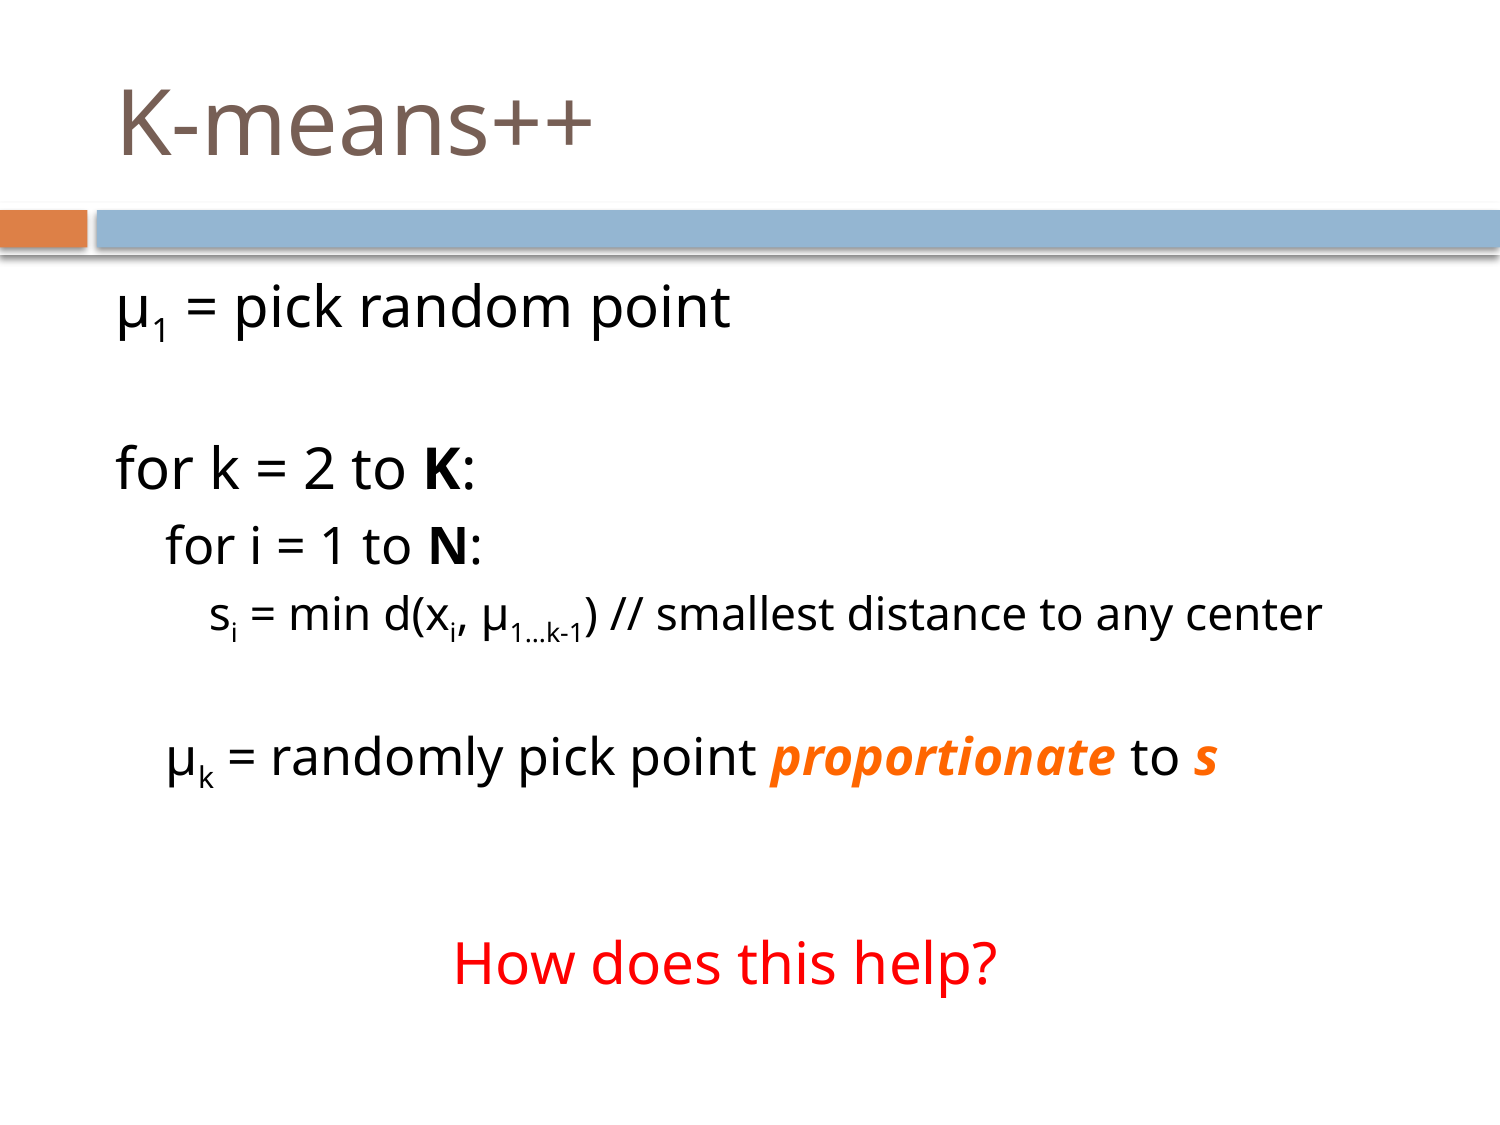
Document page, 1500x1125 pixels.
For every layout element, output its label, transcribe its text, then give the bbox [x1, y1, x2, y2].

text_box μ1 = pick random point for k = 2 to K: for i = 1 to N: si = min d(xi, μ1…k-1) // smallest distance to any center μk = randomly pick point proportionate to s [100, 262, 1438, 805]
title K-means++ [100, 37, 1438, 200]
text_box How does this help? [437, 918, 1013, 1004]
